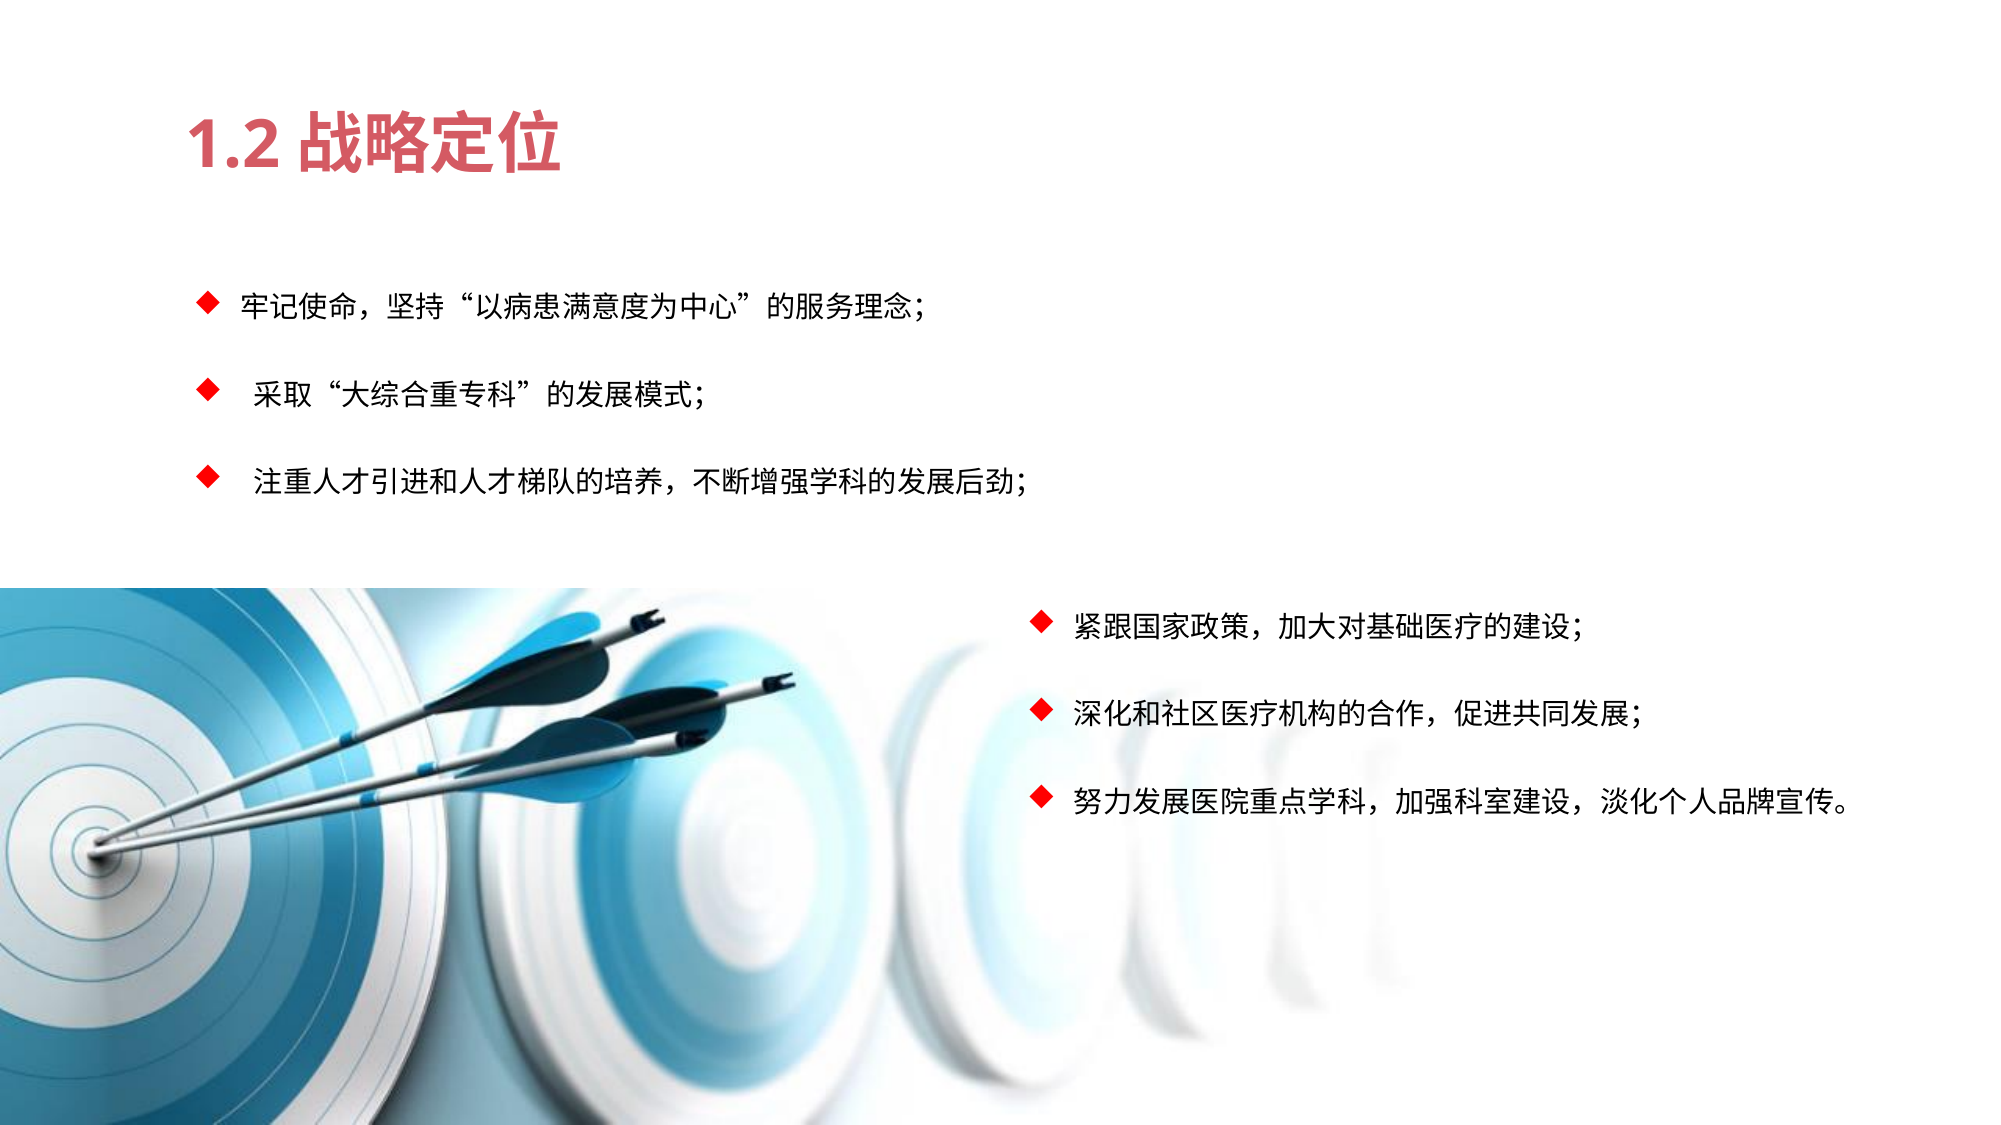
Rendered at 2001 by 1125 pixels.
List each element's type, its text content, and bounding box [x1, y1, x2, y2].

text_box 1.2战略定位 [170, 93, 579, 189]
text_box 紧跟国家政策，加大对基础医疗的建设； 深化和社区医疗机构的合作，促进共同发展； 努力发展医院重点学科，加强科室建设，淡化个人品牌宣传。 [1012, 548, 1903, 826]
picture [0, 588, 1458, 1125]
text_box 牢记使命，坚持“以病患满意度为中心”的服务理念； 采取“大综合重专科”的发展模式； 注重人才引进和人才梯队的培养，不断增强学科的发展后劲； [178, 228, 1065, 506]
